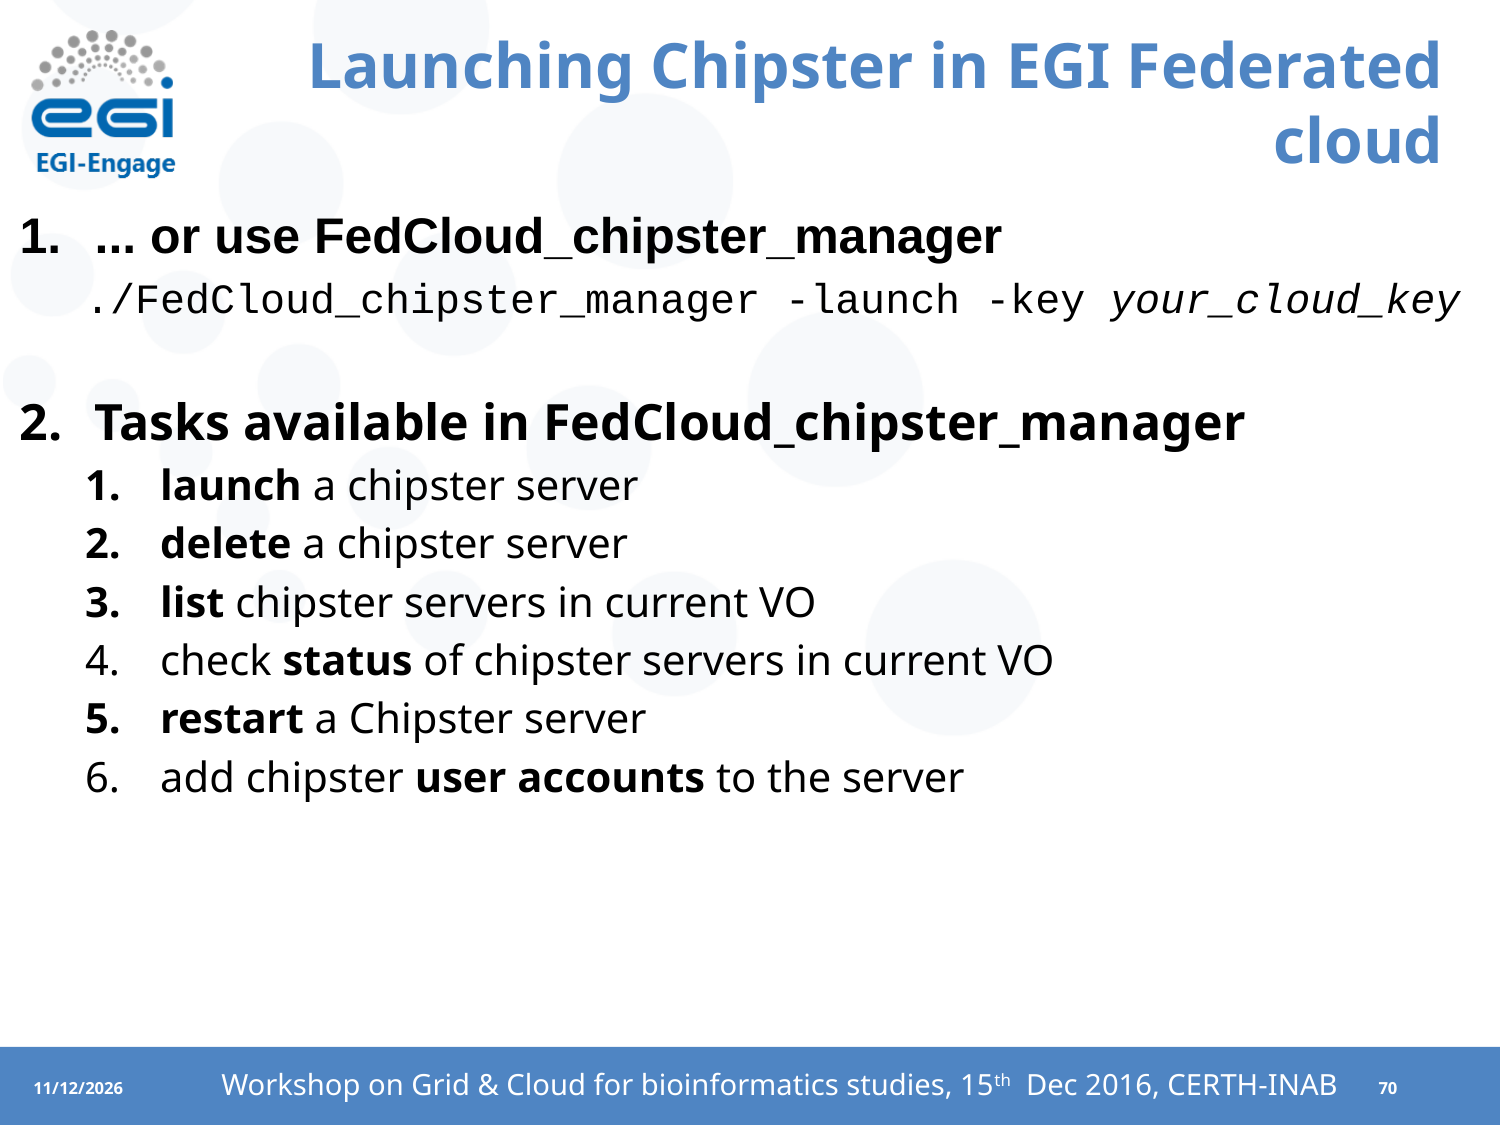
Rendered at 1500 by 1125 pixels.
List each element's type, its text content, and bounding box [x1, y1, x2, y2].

picture [3, 0, 1076, 772]
text_box ... or use FedCloud_chipster_manager ./FedCloud_chipster_manager -launch -key your_cloud_key Tasks available in FedCloud_chipster_manager launch a chipster server delete a chipster server list chipster servers in current VO check status of chipster servers in current VO restart a Chipster server add chipster user accounts to the server [4, 196, 1500, 982]
text_box Launching Chipster in EGI Federated cloud [253, 30, 1459, 171]
text_box Workshop on Grid & Cloud for bioinformatics studies, 15th Dec 2016, CERTH-INAB [206, 1058, 1365, 1111]
